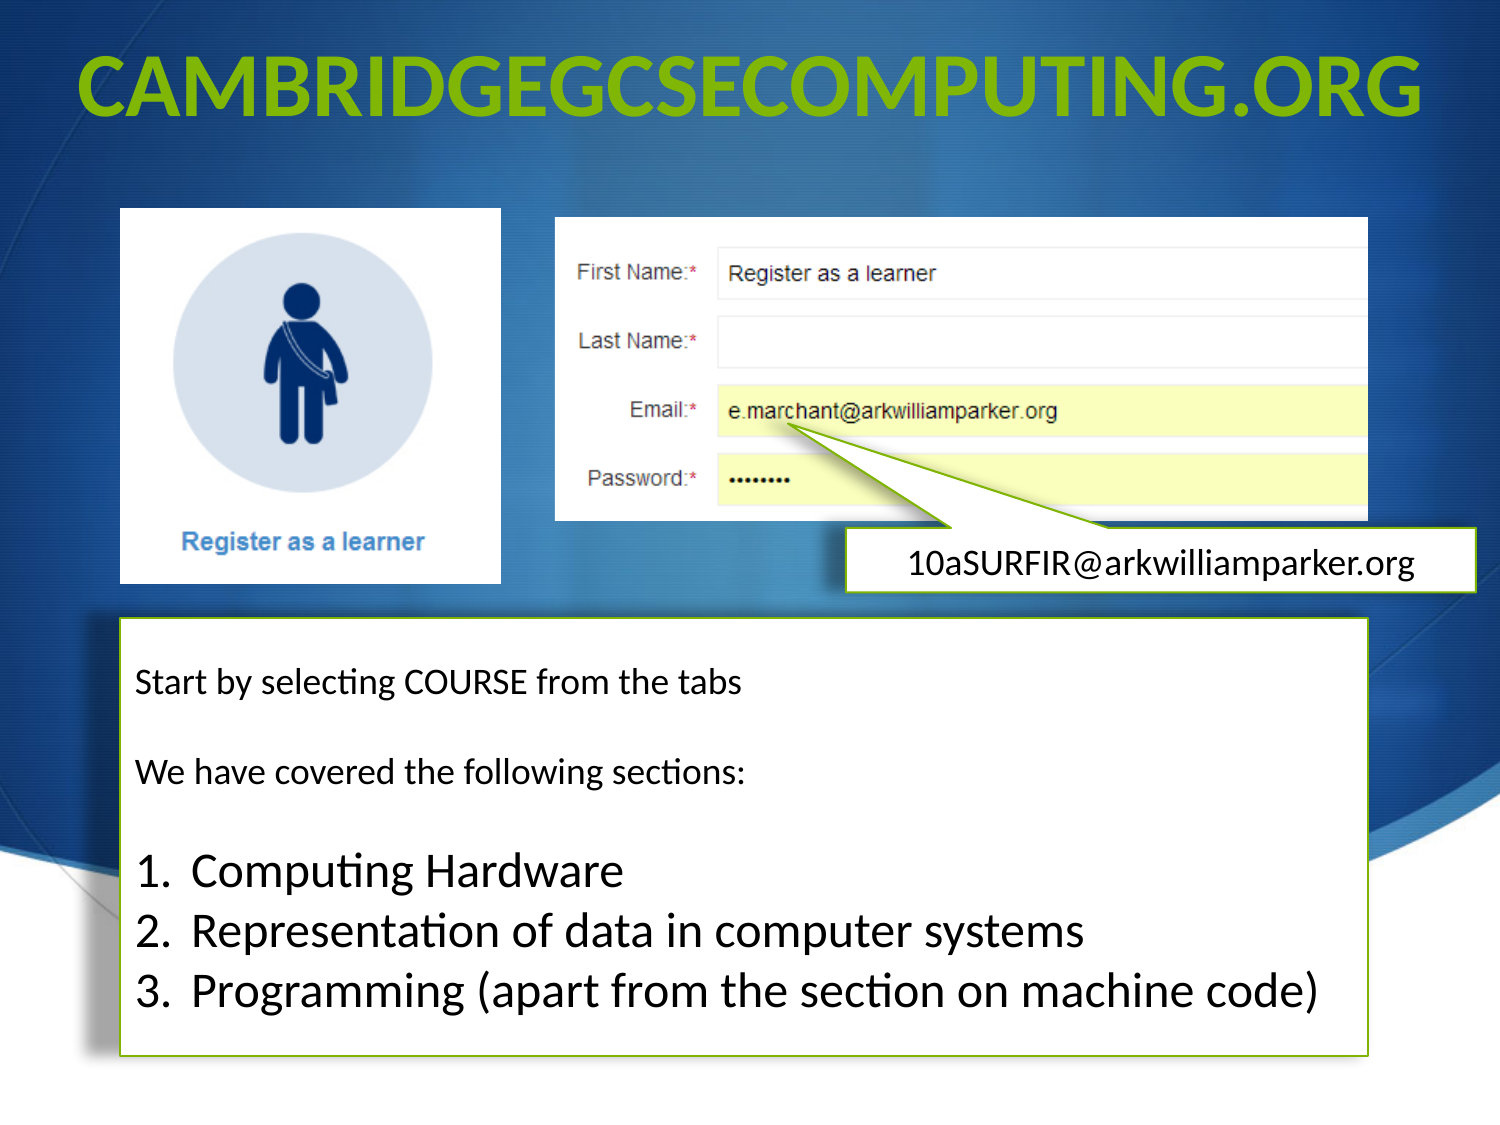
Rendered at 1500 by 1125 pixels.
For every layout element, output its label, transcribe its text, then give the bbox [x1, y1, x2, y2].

text_box Start by selecting COURSE from the tabs We have covered the following sections: Computing Hardware Representation of data in computer systems Programming (apart from the section on machine code) [119, 617, 1369, 1057]
text_box 10aSURFIR@arkwilliamparker.org [844, 526, 1477, 594]
picture [0, 0, 1500, 1125]
text_box cambridgegcsecomputing.org [26, 17, 1476, 143]
